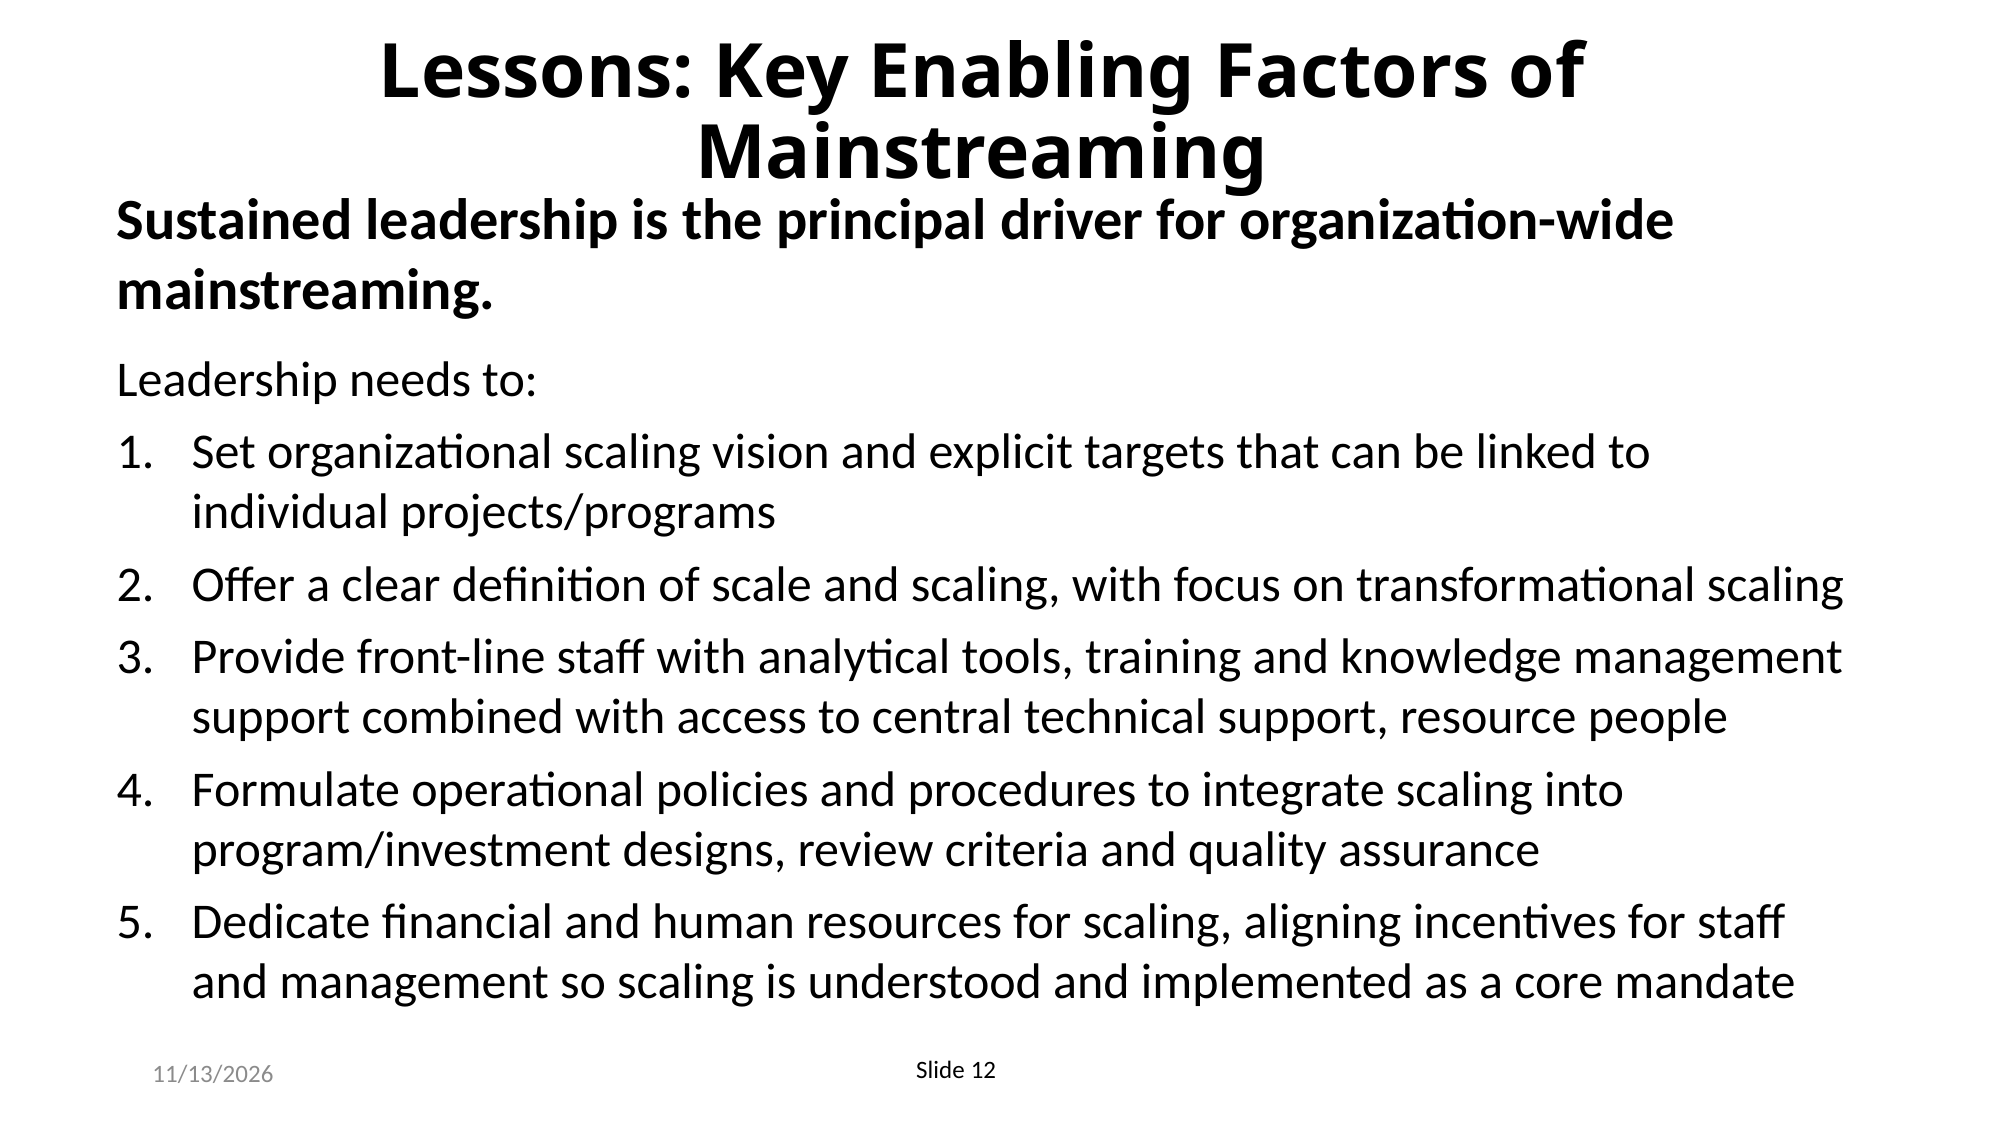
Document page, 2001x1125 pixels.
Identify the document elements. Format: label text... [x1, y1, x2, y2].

list Sustained leadership is the principal driver for organization-wide mainstreaming. Leadership needs to: Set organizational scaling vision and explicit targets that can be linked to individual projects/programs Offer a clear definition of scale and scaling, with focus on transformational scaling Provide front-line staff with analytical tools, training and knowledge management support combined with access to central technical support, resource people Formulate operational policies and procedures to integrate scaling into program/investment designs, review criteria and quality assurance Dedicate financial and human resources for scaling, aligning incentives for staff and management so scaling is understood and implemented as a core mandate [101, 173, 1863, 1043]
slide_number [137, 1042, 588, 1103]
title Lessons: Key Enabling Factors of Mainstreaming [128, 66, 1836, 162]
